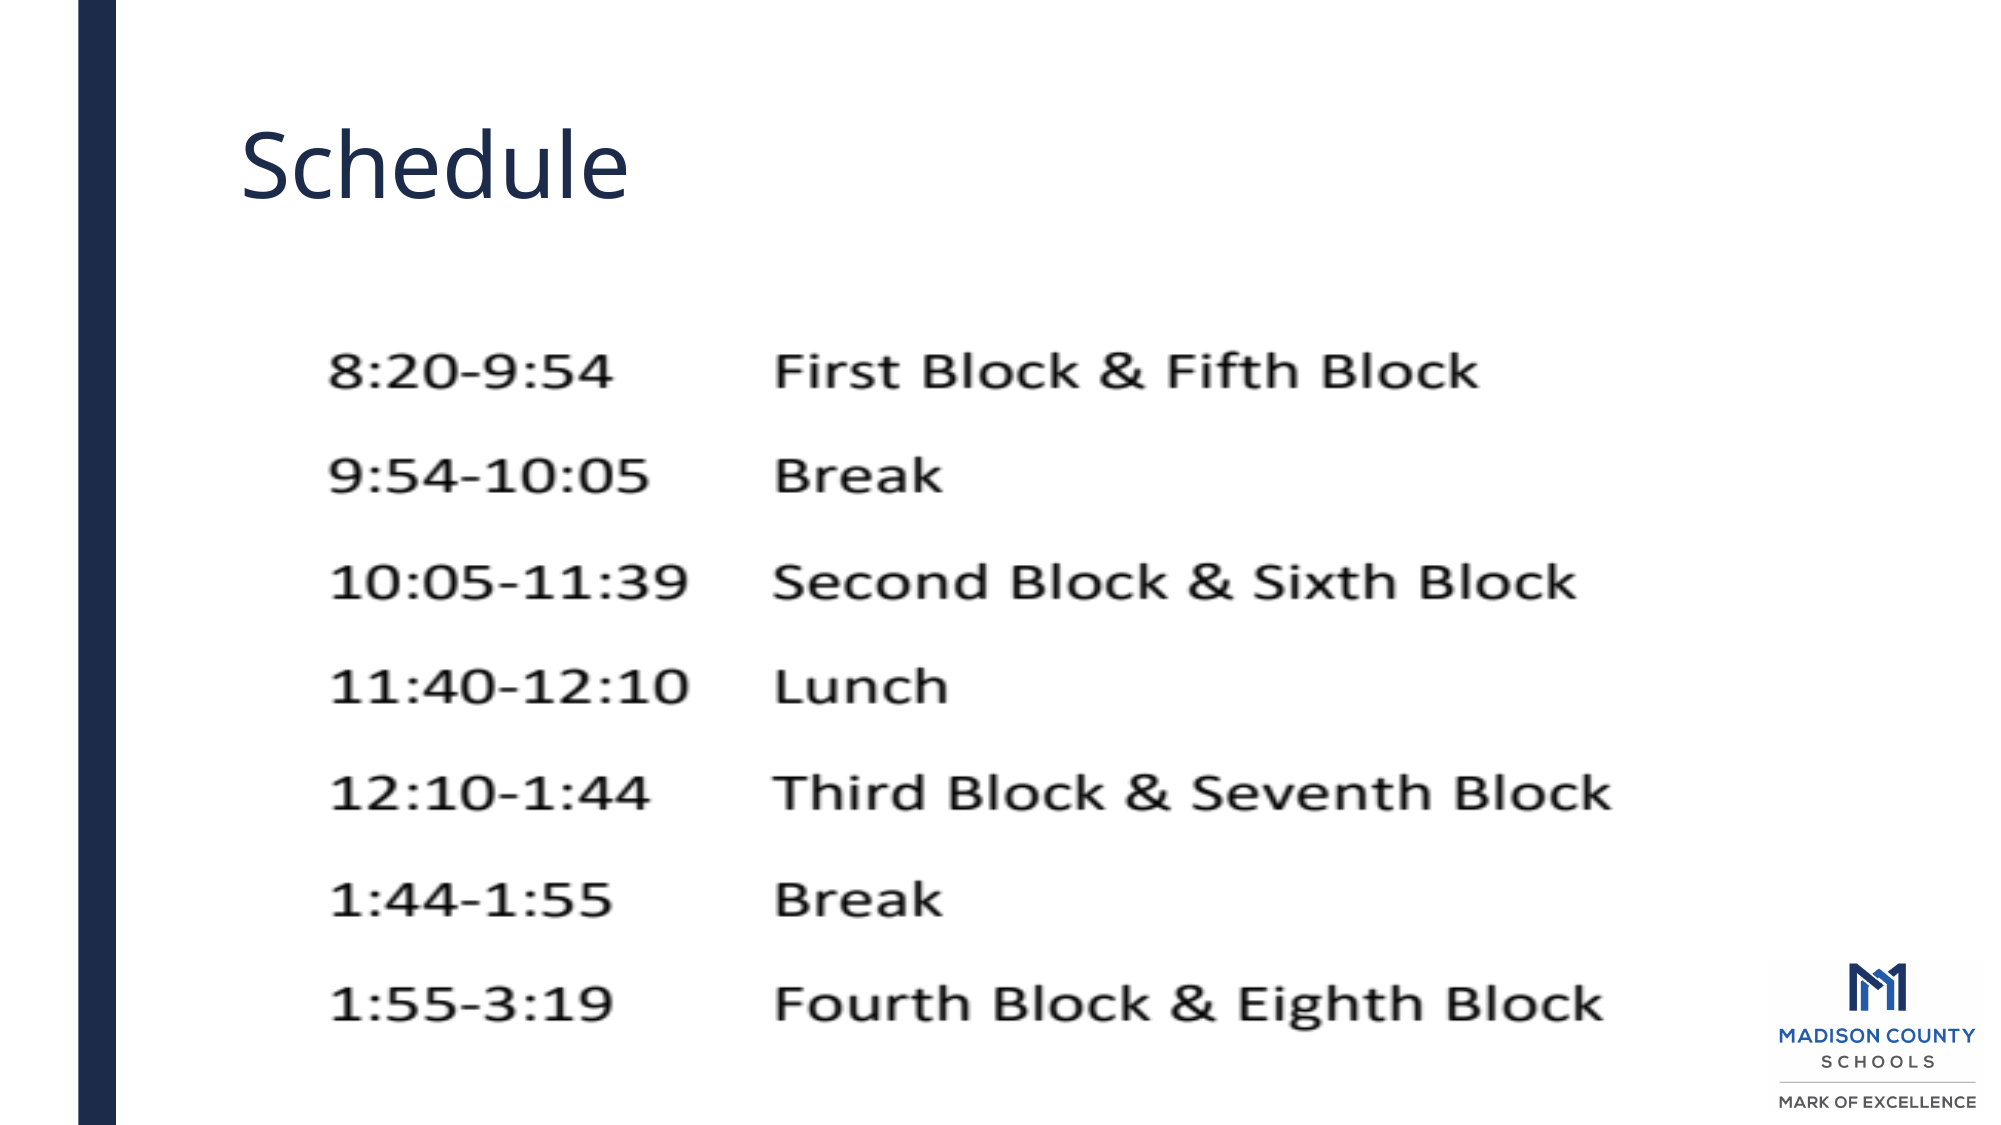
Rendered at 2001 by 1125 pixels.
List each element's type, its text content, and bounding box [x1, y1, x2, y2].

picture [242, 249, 1986, 1111]
title Schedule [225, 112, 1800, 231]
